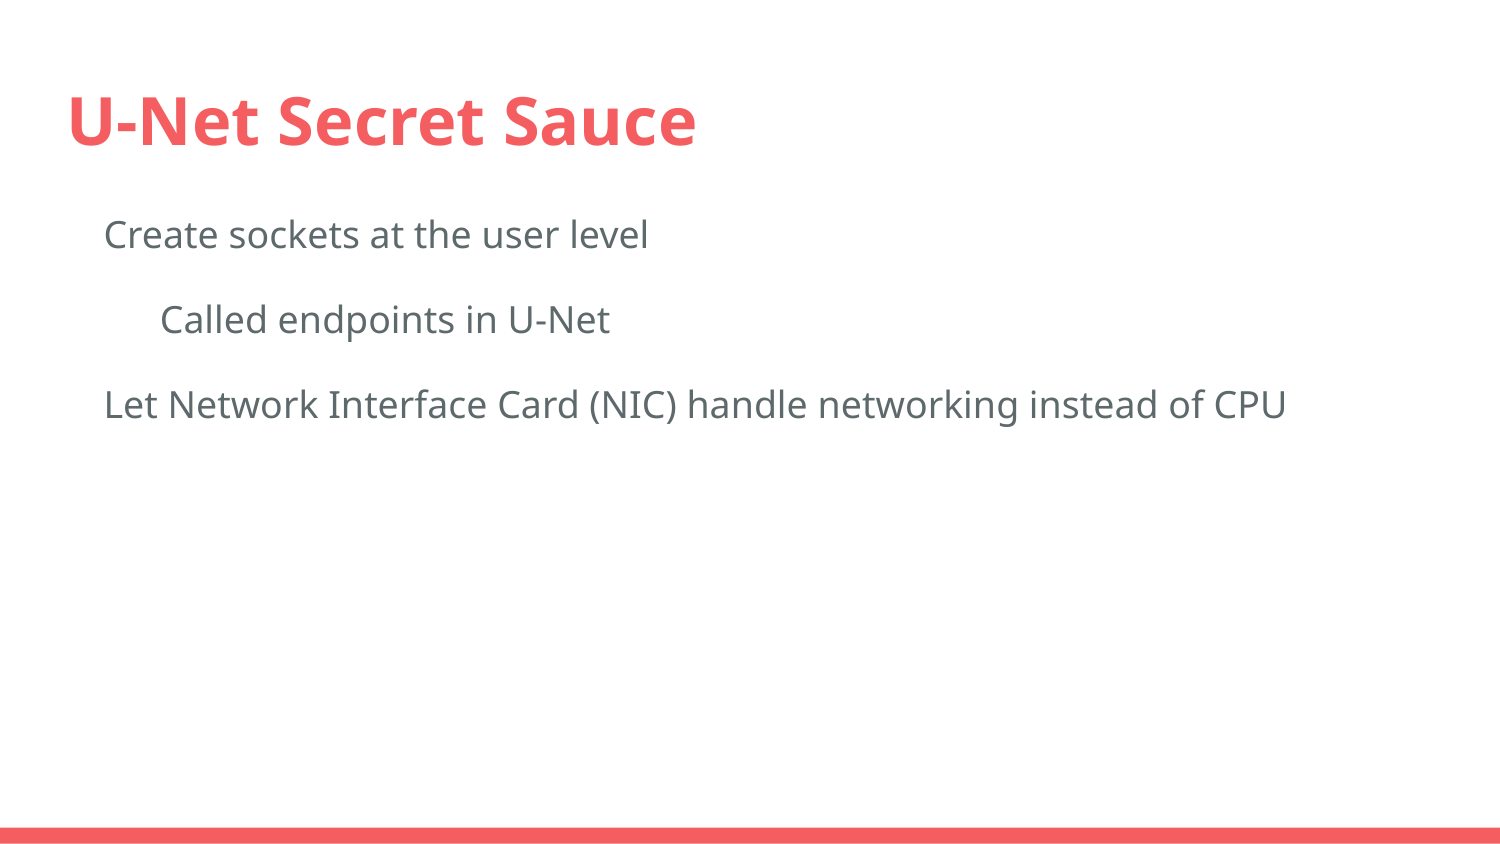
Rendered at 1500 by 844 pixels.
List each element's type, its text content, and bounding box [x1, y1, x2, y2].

list Create sockets at the user level Called endpoints in U-Net Let Network Interface Card (NIC) handle networking instead of CPU [51, 189, 1449, 750]
title U-Net Secret Sauce [51, 64, 1449, 167]
